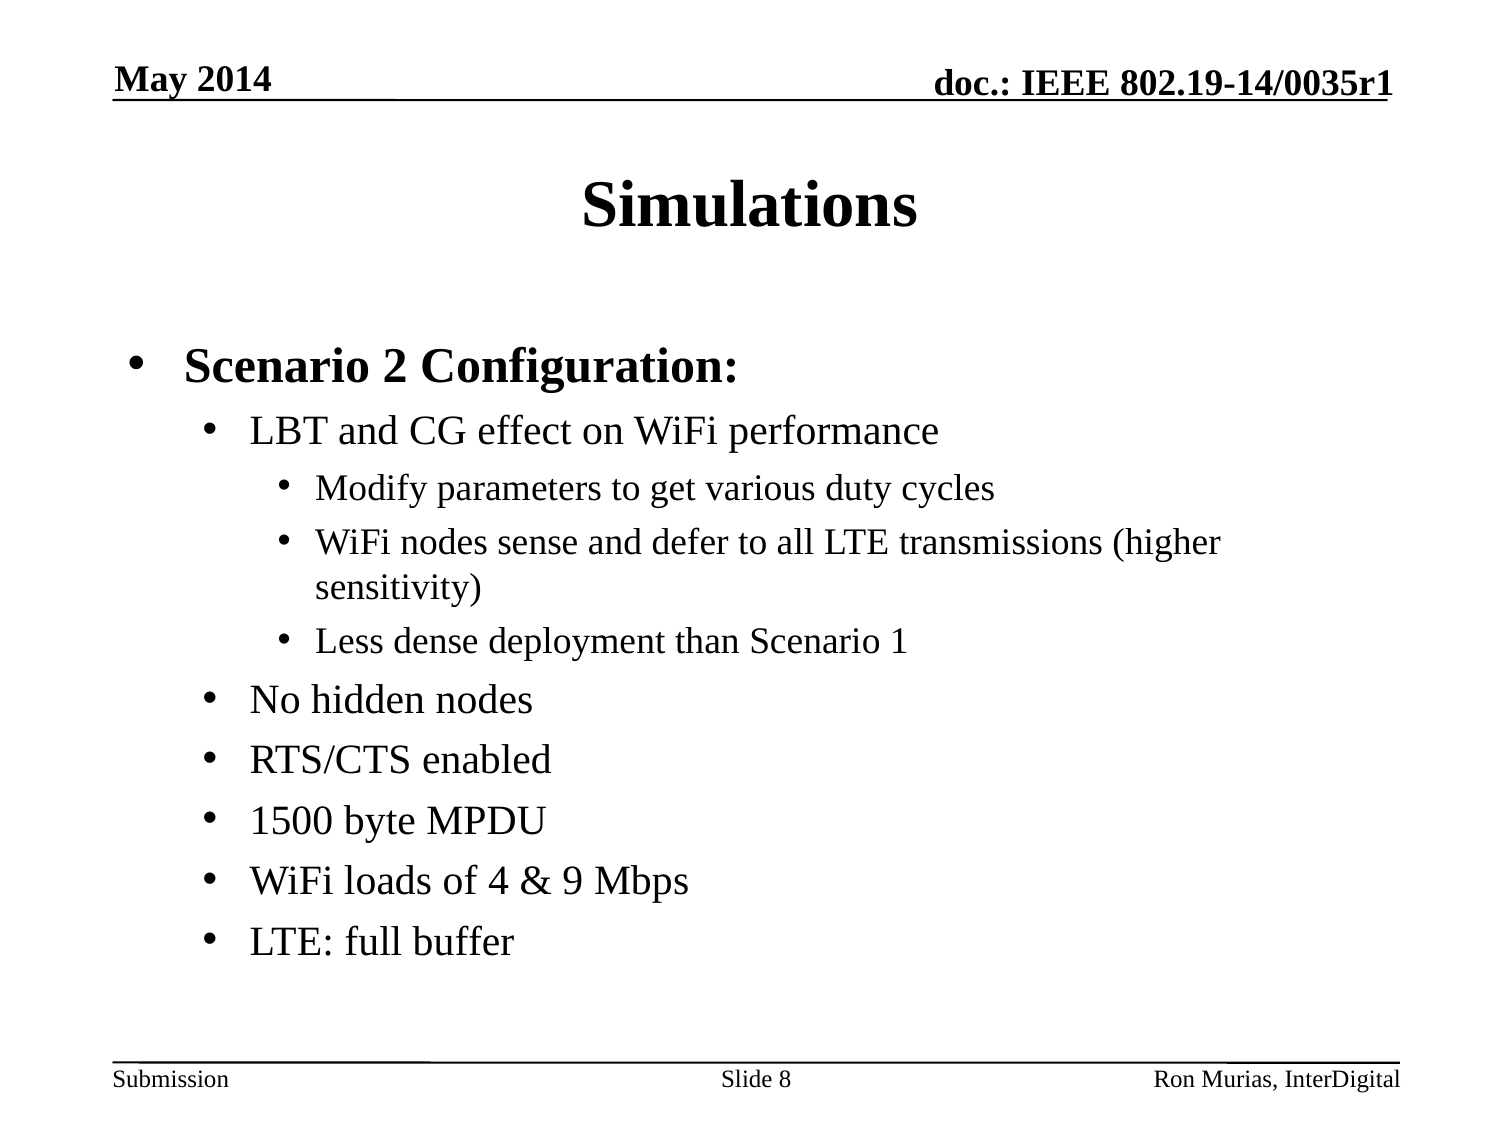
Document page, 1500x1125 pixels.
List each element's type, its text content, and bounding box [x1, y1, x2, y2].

list Scenario 2 Configuration: LBT and CG effect on WiFi performance Modify parameters to get various duty cycles WiFi nodes sense and defer to all LTE transmissions (higher sensitivity) Less dense deployment than Scenario 1 No hidden nodes RTS/CTS enabled 1500 byte MPDU WiFi loads of 4 & 9 Mbps LTE: full buffer [112, 324, 1388, 988]
slide_number Slide 8 [712, 1061, 800, 1123]
title Simulations [112, 112, 1388, 288]
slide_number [114, 54, 423, 100]
footer Ron Murias, InterDigital [878, 1061, 1402, 1093]
